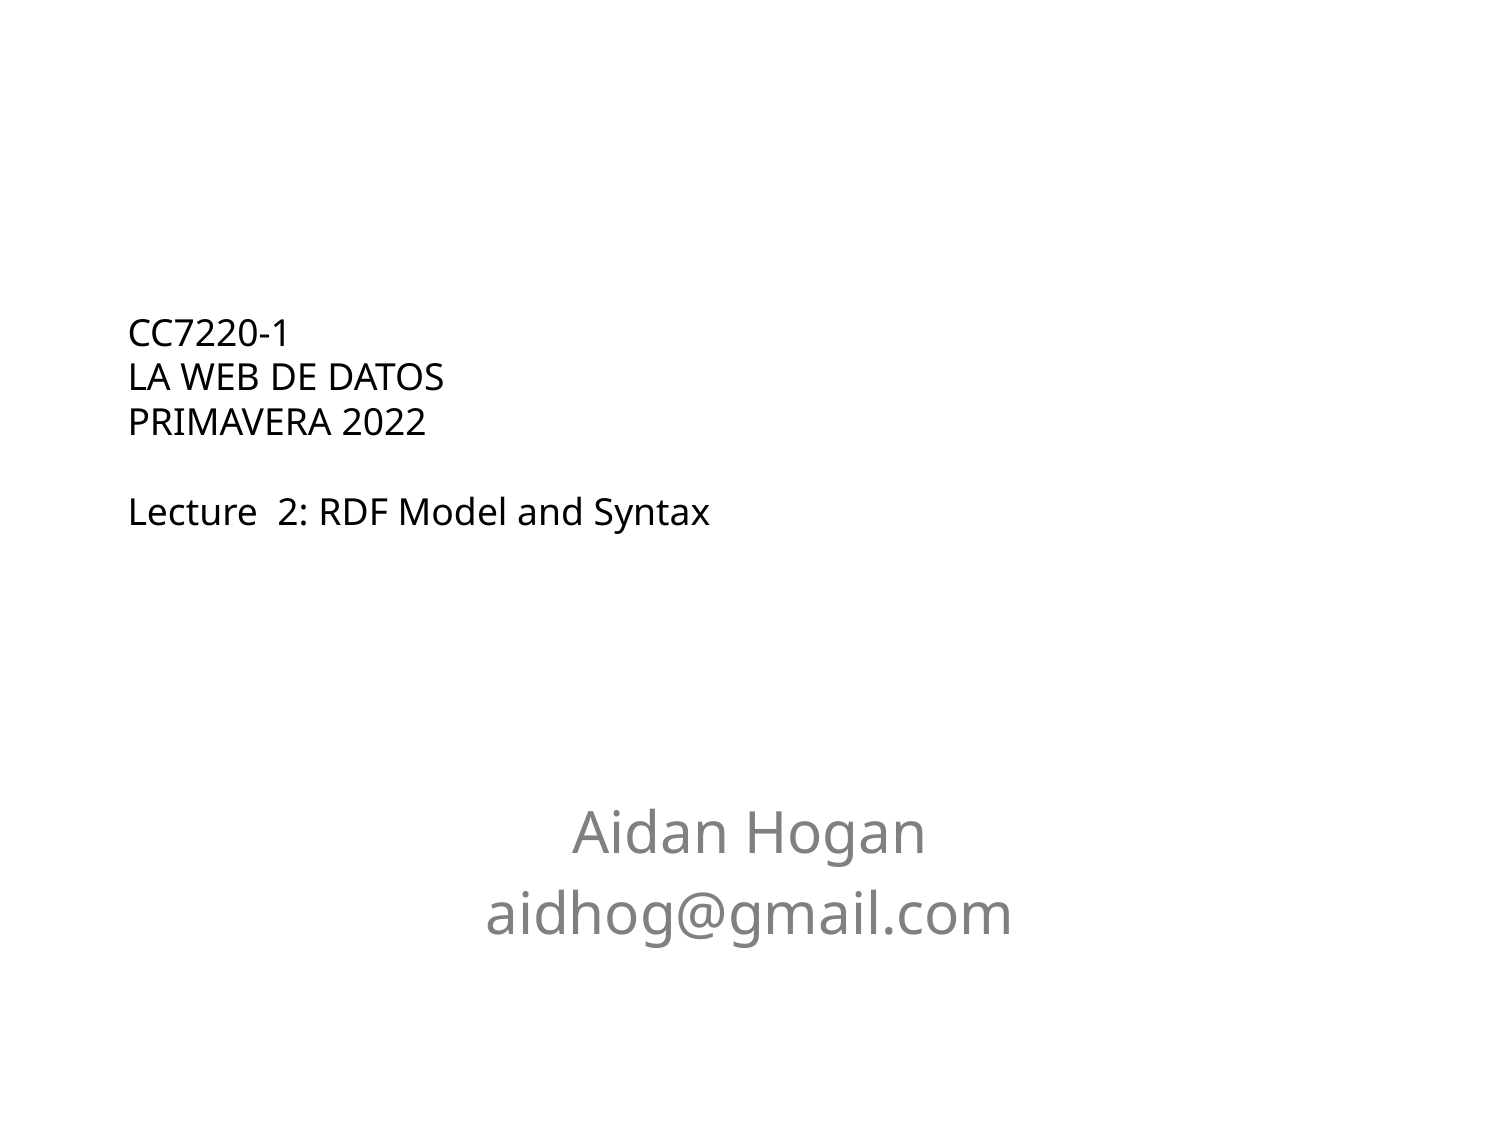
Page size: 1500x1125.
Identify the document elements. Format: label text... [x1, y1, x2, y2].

title CC7220-1 La Web de Datos Primavera 2022 Lecture 2: RDF Model and Syntax [112, 299, 1388, 542]
subtitle Aidan Hogan aidhog@gmail.com [225, 787, 1275, 1000]
